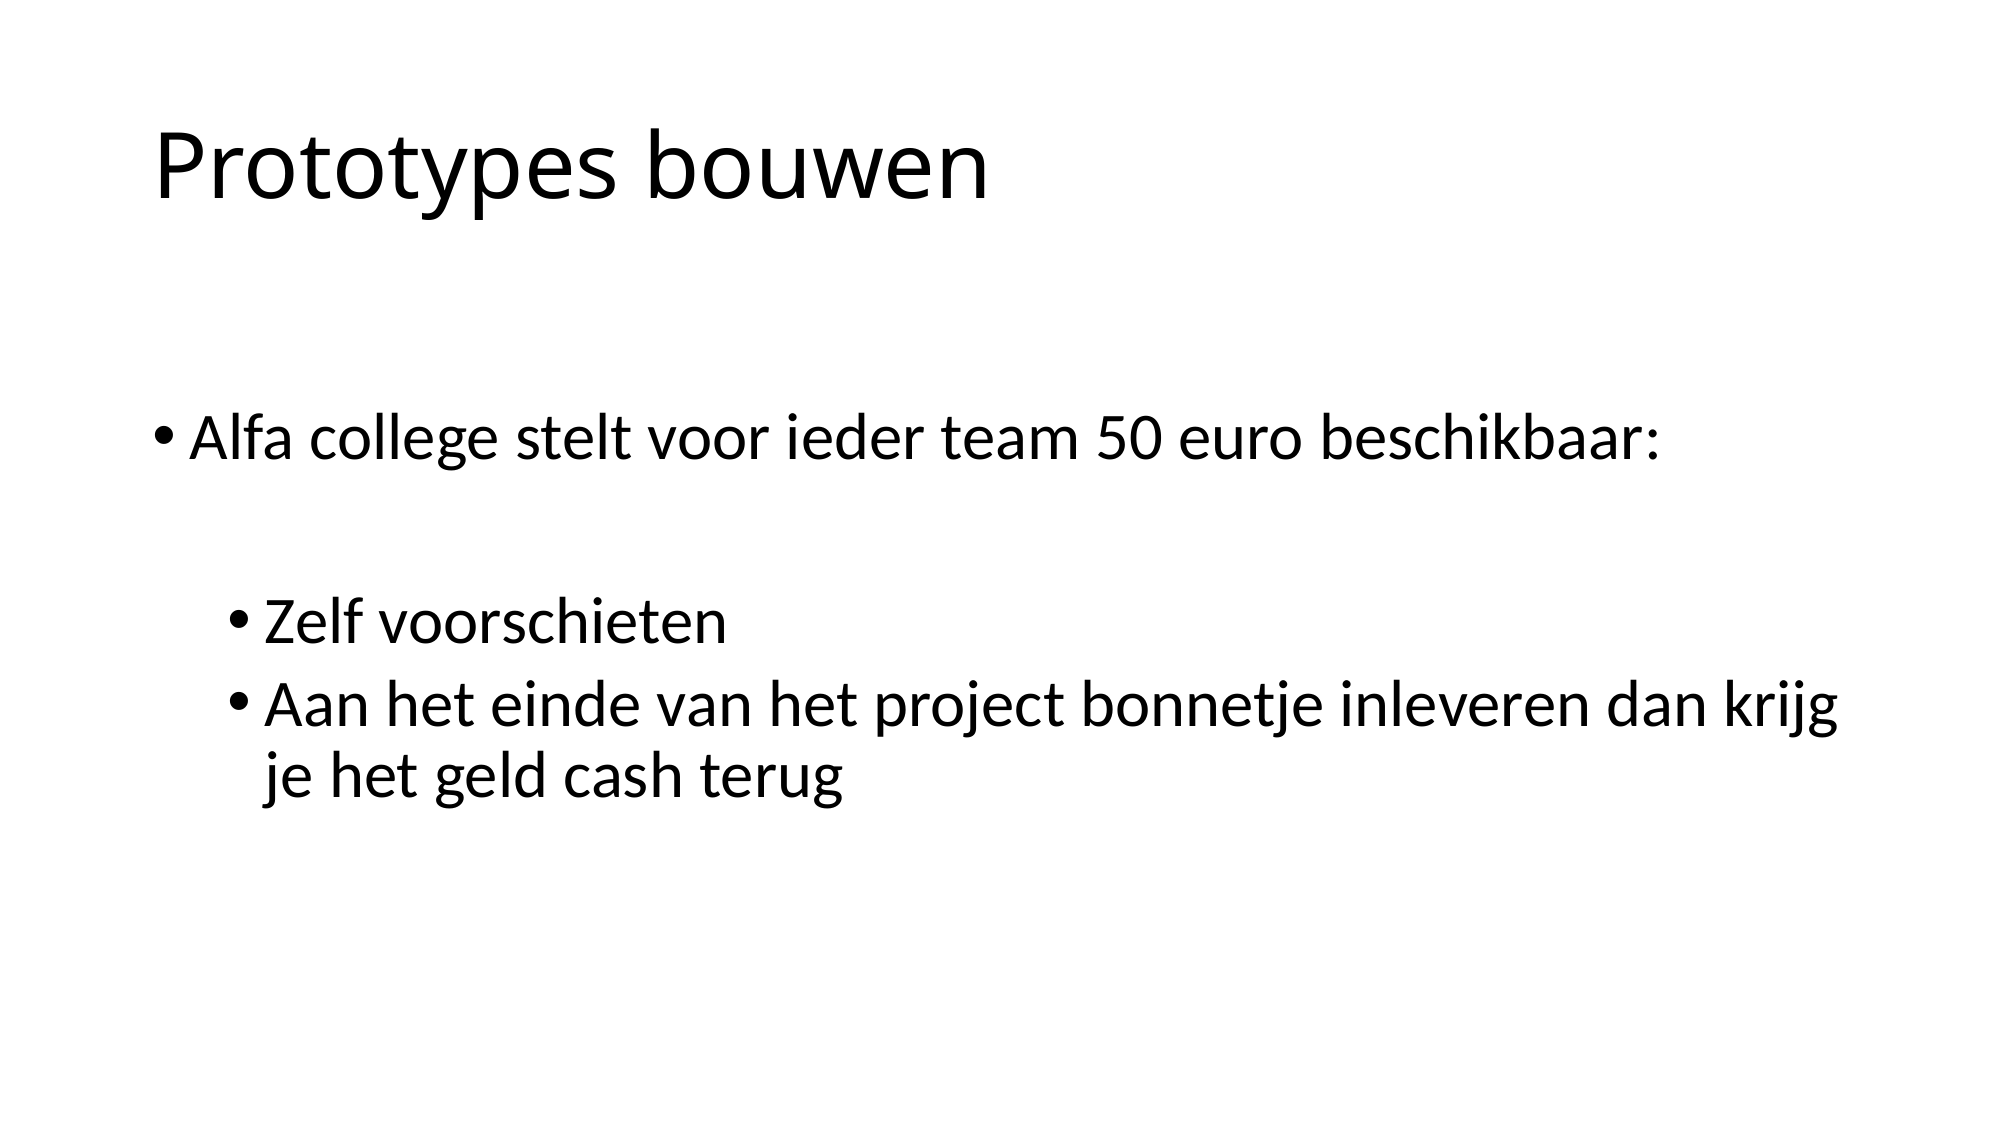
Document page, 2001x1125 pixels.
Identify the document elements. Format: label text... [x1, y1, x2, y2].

list Alfa college stelt voor ieder team 50 euro beschikbaar: Zelf voorschieten Aan het einde van het project bonnetje inleveren dan krijg je het geld cash terug [137, 294, 1863, 1008]
title Prototypes bouwen [137, 59, 1863, 278]
